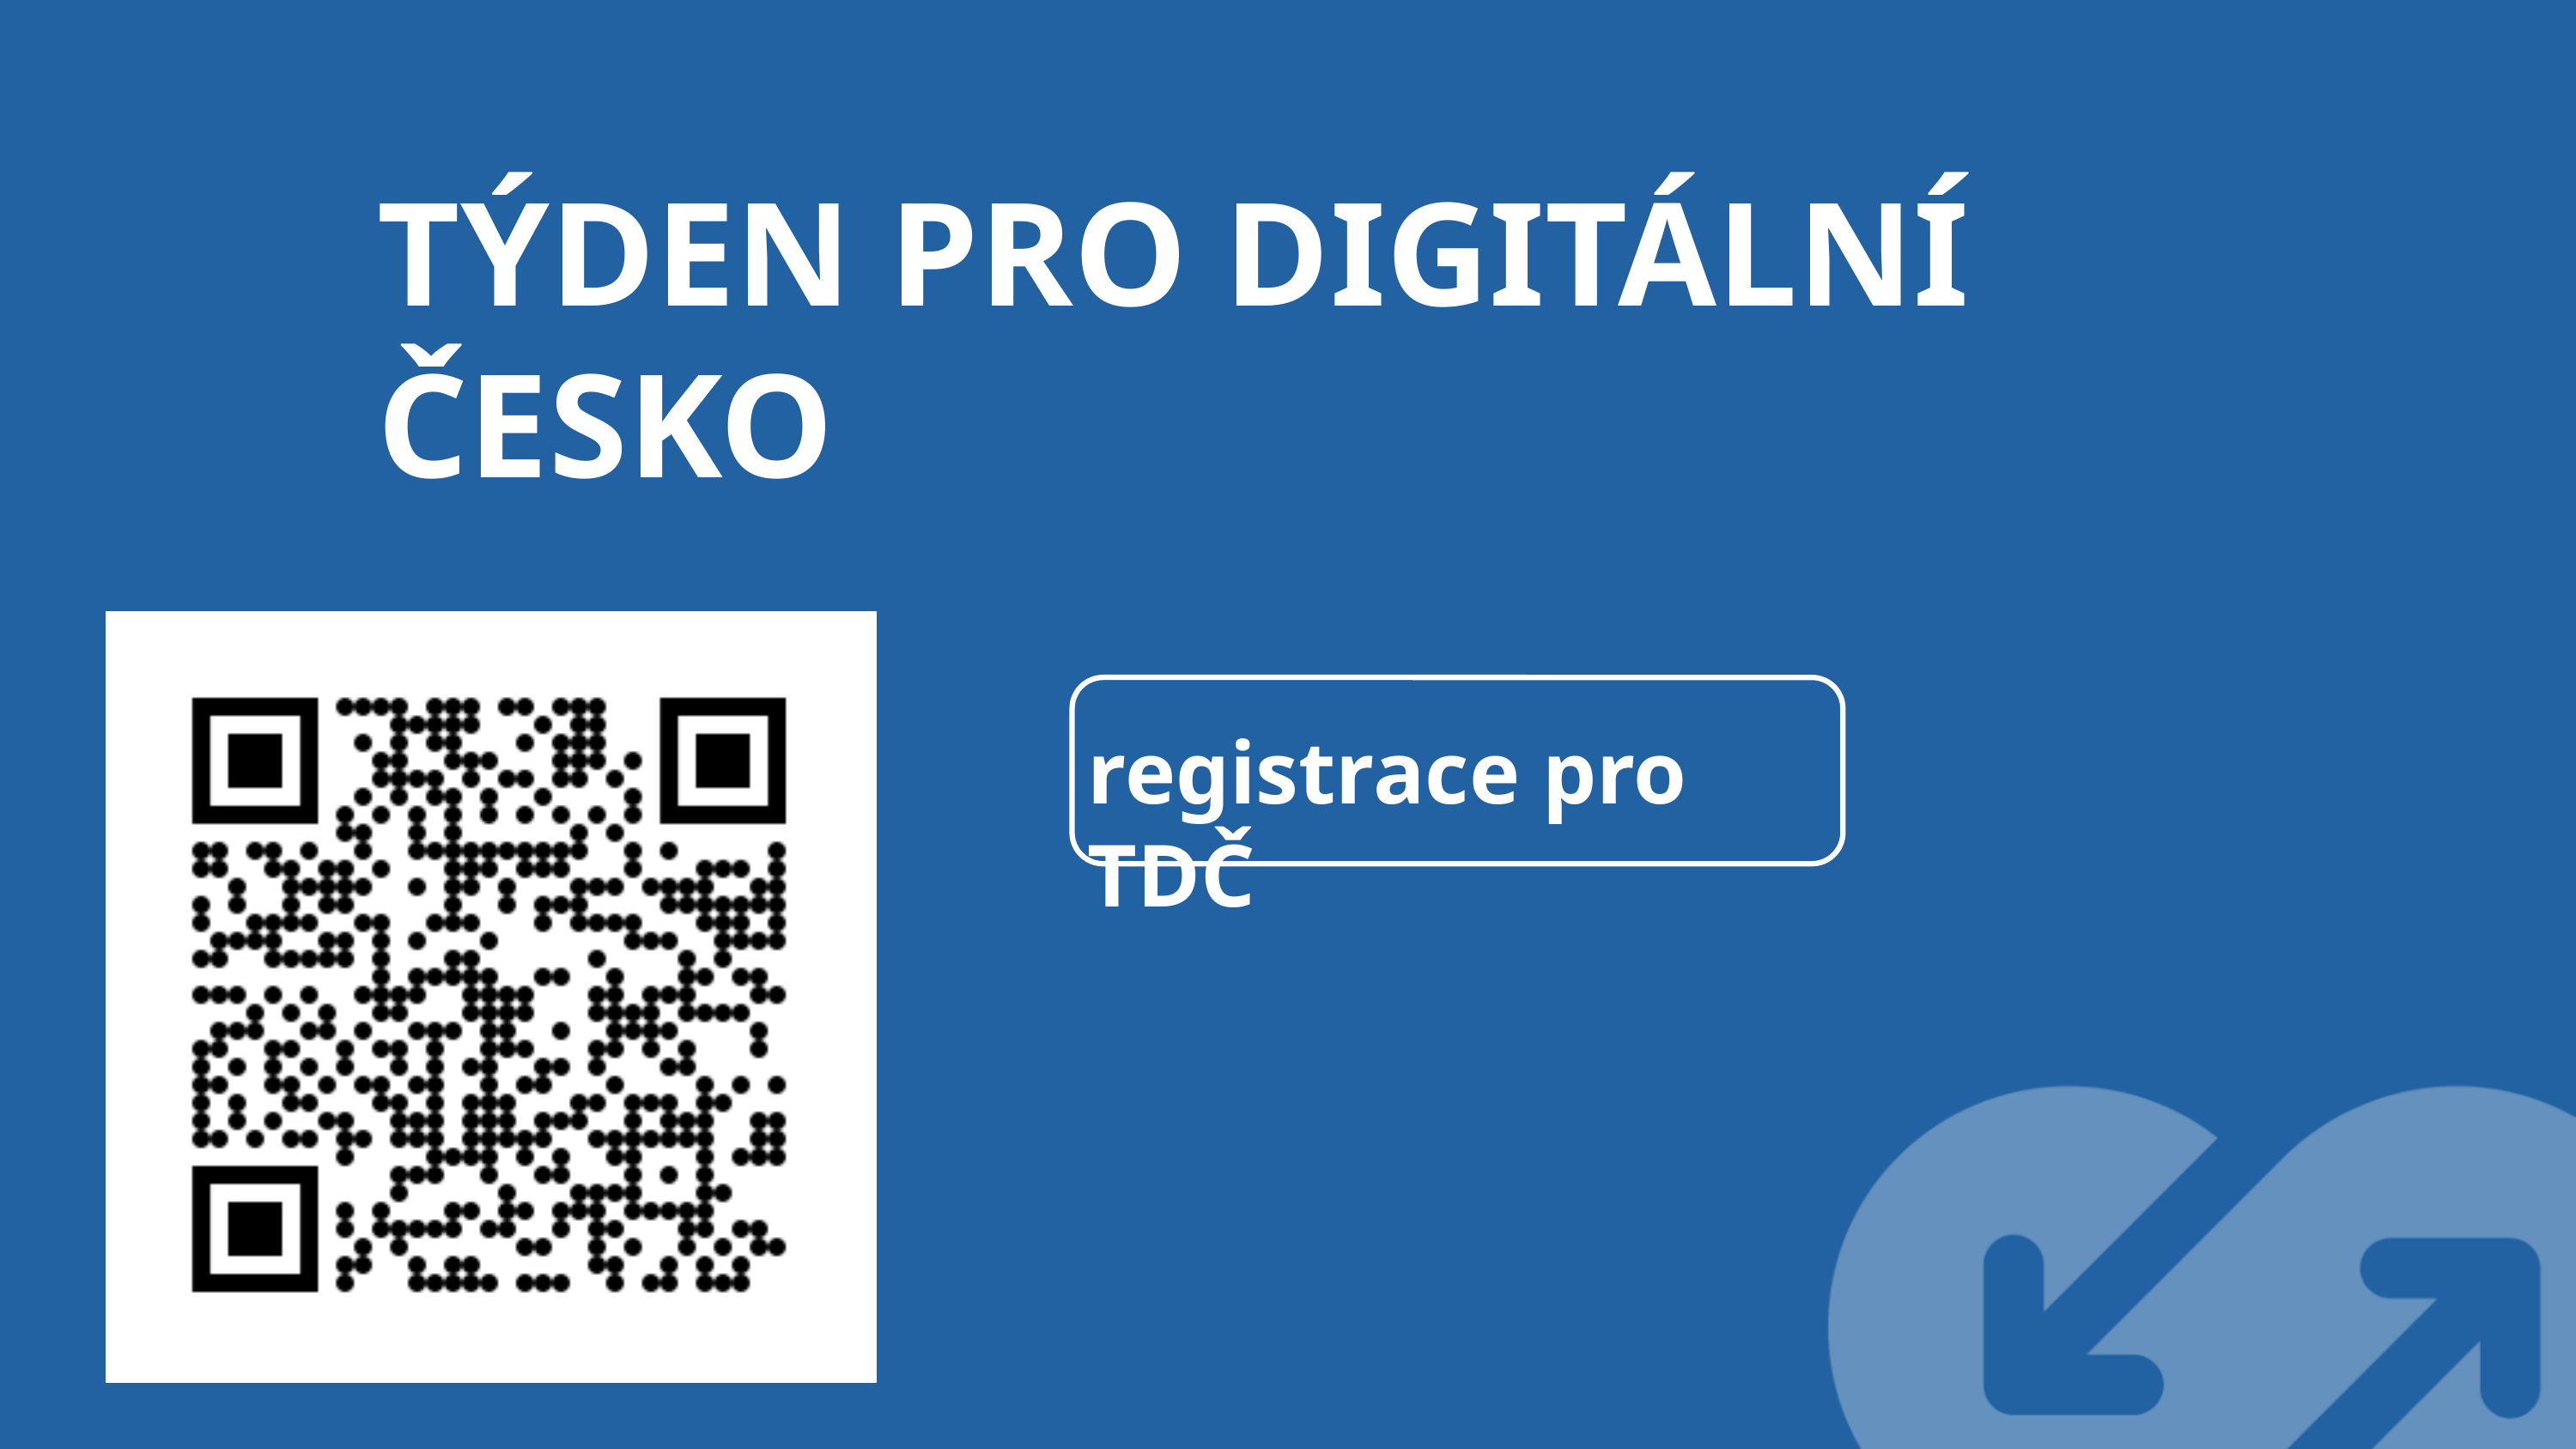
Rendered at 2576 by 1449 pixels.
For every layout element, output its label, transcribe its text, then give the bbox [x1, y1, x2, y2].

picture [105, 611, 878, 1383]
text_box [0, 0, 2576, 1449]
text_box [1070, 675, 1845, 849]
text_box JEDEN ÚDERNÝ CLAIM [878, 611, 1985, 741]
text_box TÝDEN PRO DIGITÁLNÍ ČESKO [365, 156, 2373, 512]
text_box registrace pro TDČ [1074, 712, 1846, 931]
